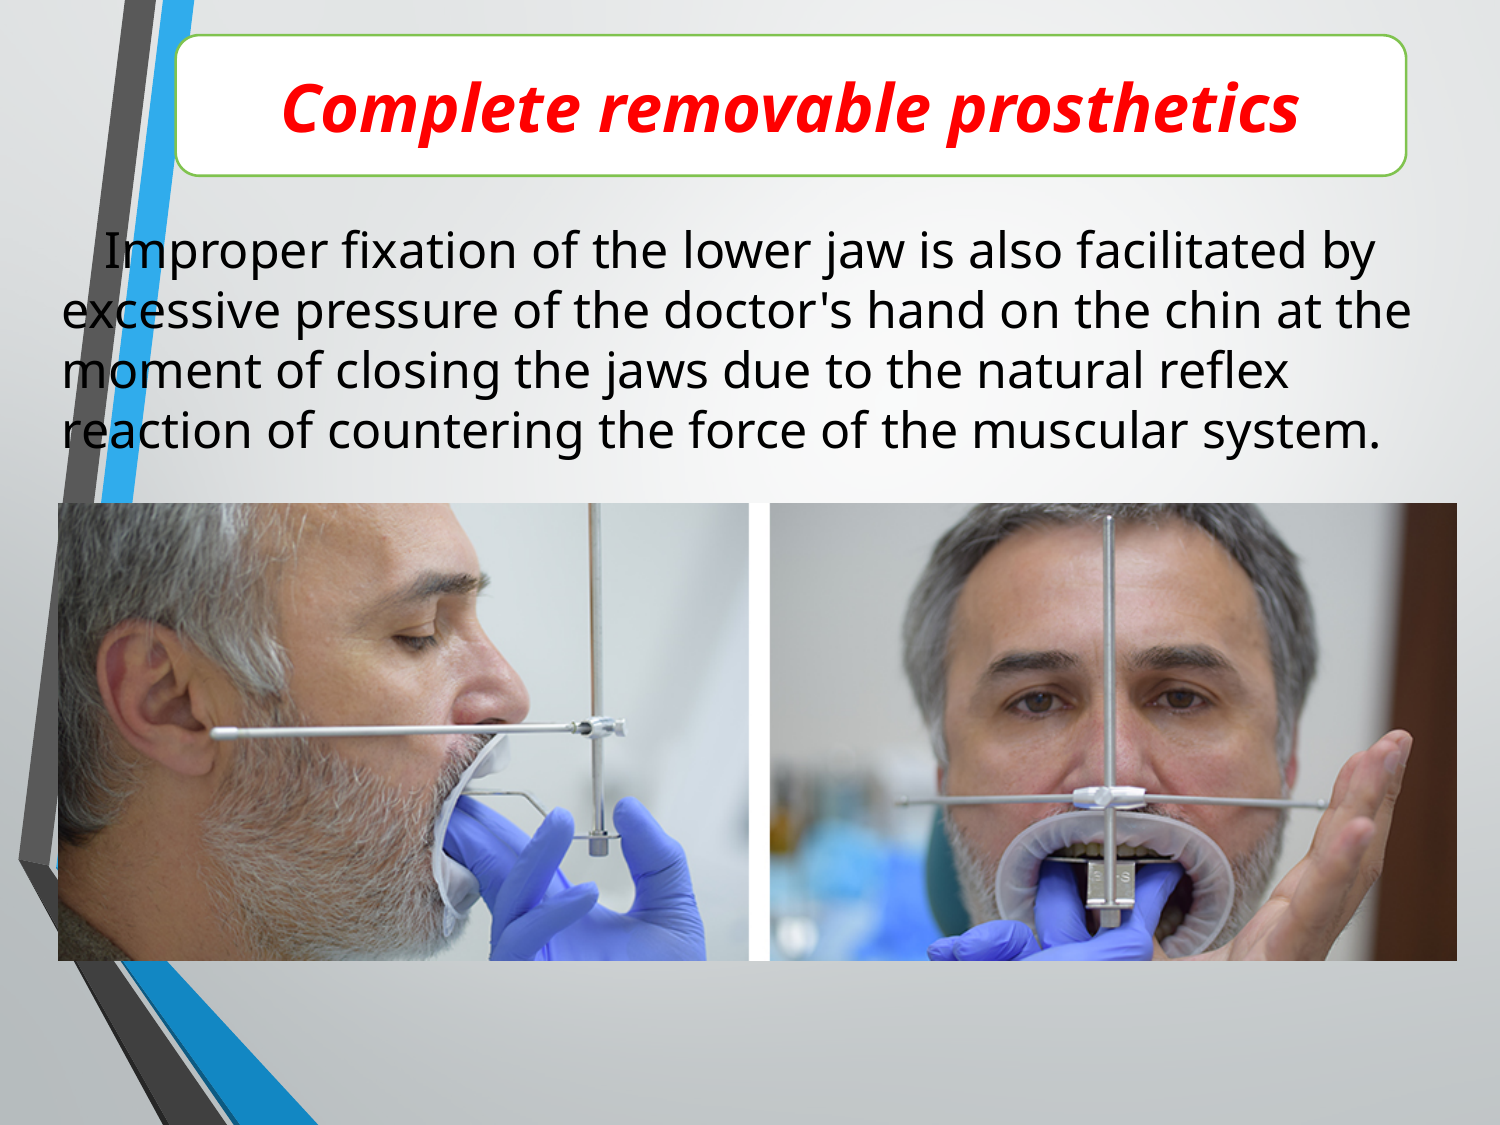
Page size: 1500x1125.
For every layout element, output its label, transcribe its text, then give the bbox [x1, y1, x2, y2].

text_box Improper fixation of the lower jaw is also facilitated by excessive pressure of the doctor's hand on the chin at the moment of closing the jaws due to the natural reflex reaction of countering the force of the muscular system. [46, 210, 1477, 466]
picture [58, 503, 1457, 962]
text_box Complete removable prosthetics [174, 33, 1408, 178]
